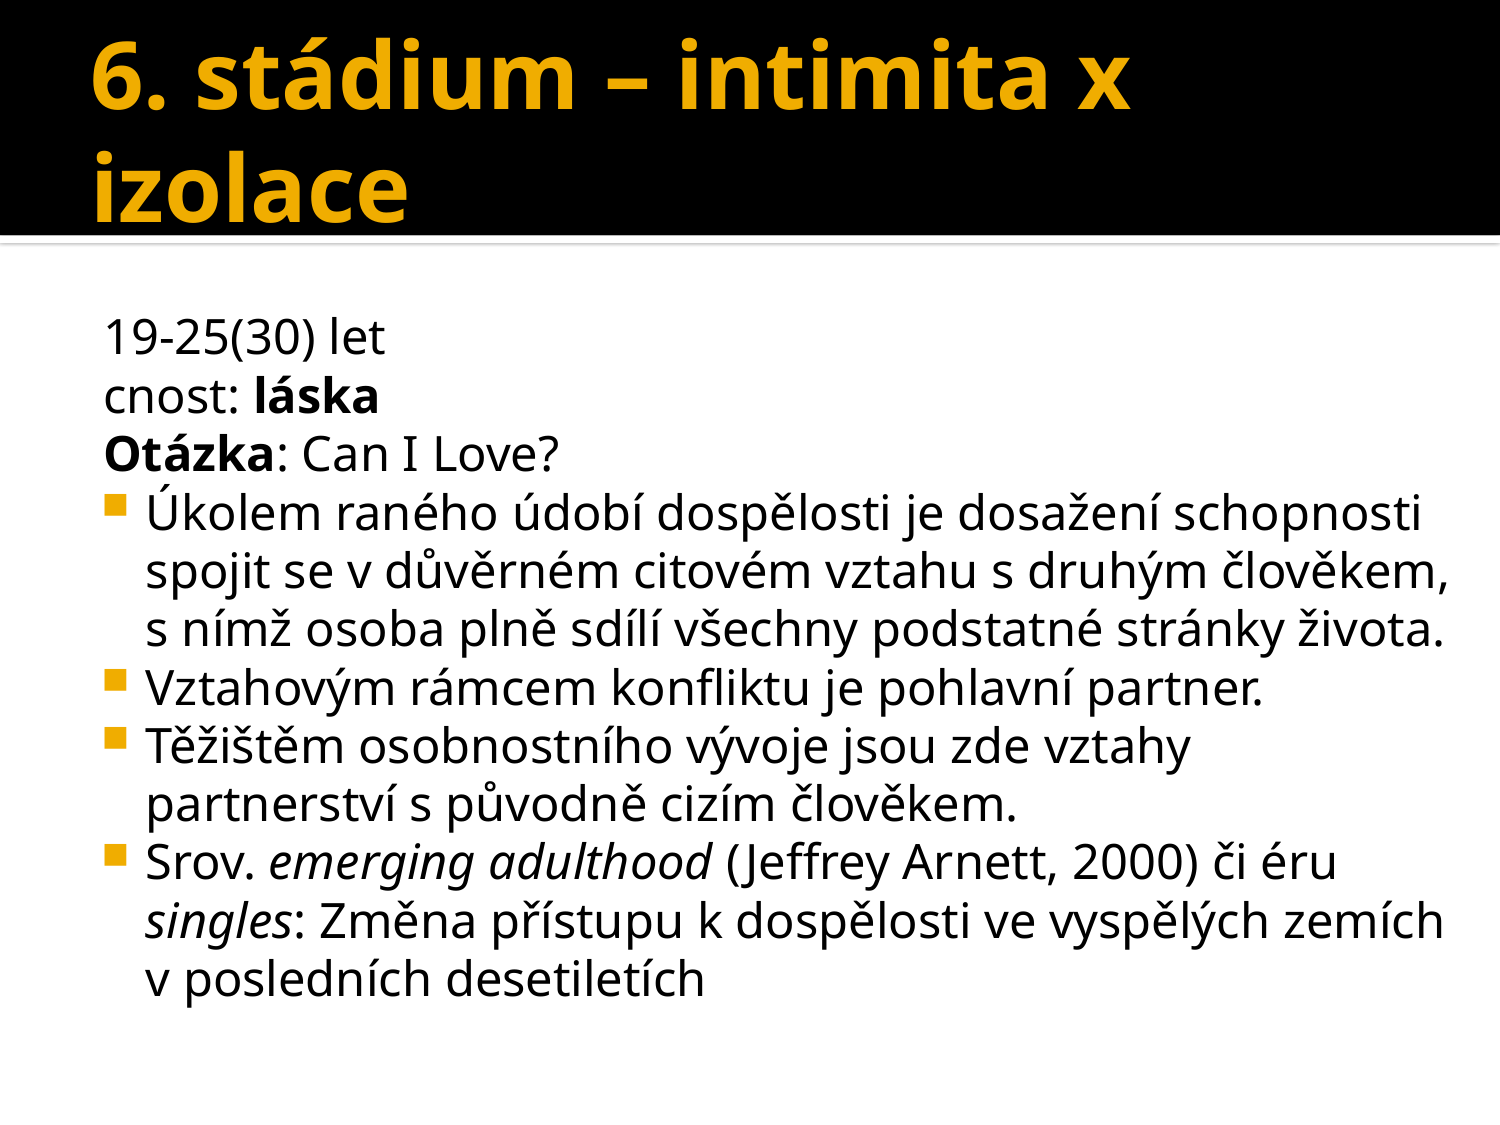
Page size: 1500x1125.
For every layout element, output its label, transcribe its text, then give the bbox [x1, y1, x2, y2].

title 6. stádium – intimita x izolace [75, 25, 1425, 231]
list 19-25(30) let cnost: láska Otázka: Can I Love? Úkolem raného údobí dospělosti je dosažení schopnosti spojit se v důvěrném citovém vztahu s druhým člověkem, s nímž osoba plně sdílí všechny podstatné stránky života. Vztahovým rámcem konfliktu je pohlavní partner. Těžištěm osobnostního vývoje jsou zde vztahy partnerství s původně cizím člověkem. Srov. emerging adulthood (Jeffrey Arnett, 2000) či éru singles: Změna přístupu k dospělosti ve vyspělých zemích v posledních desetiletích [75, 291, 1471, 1050]
